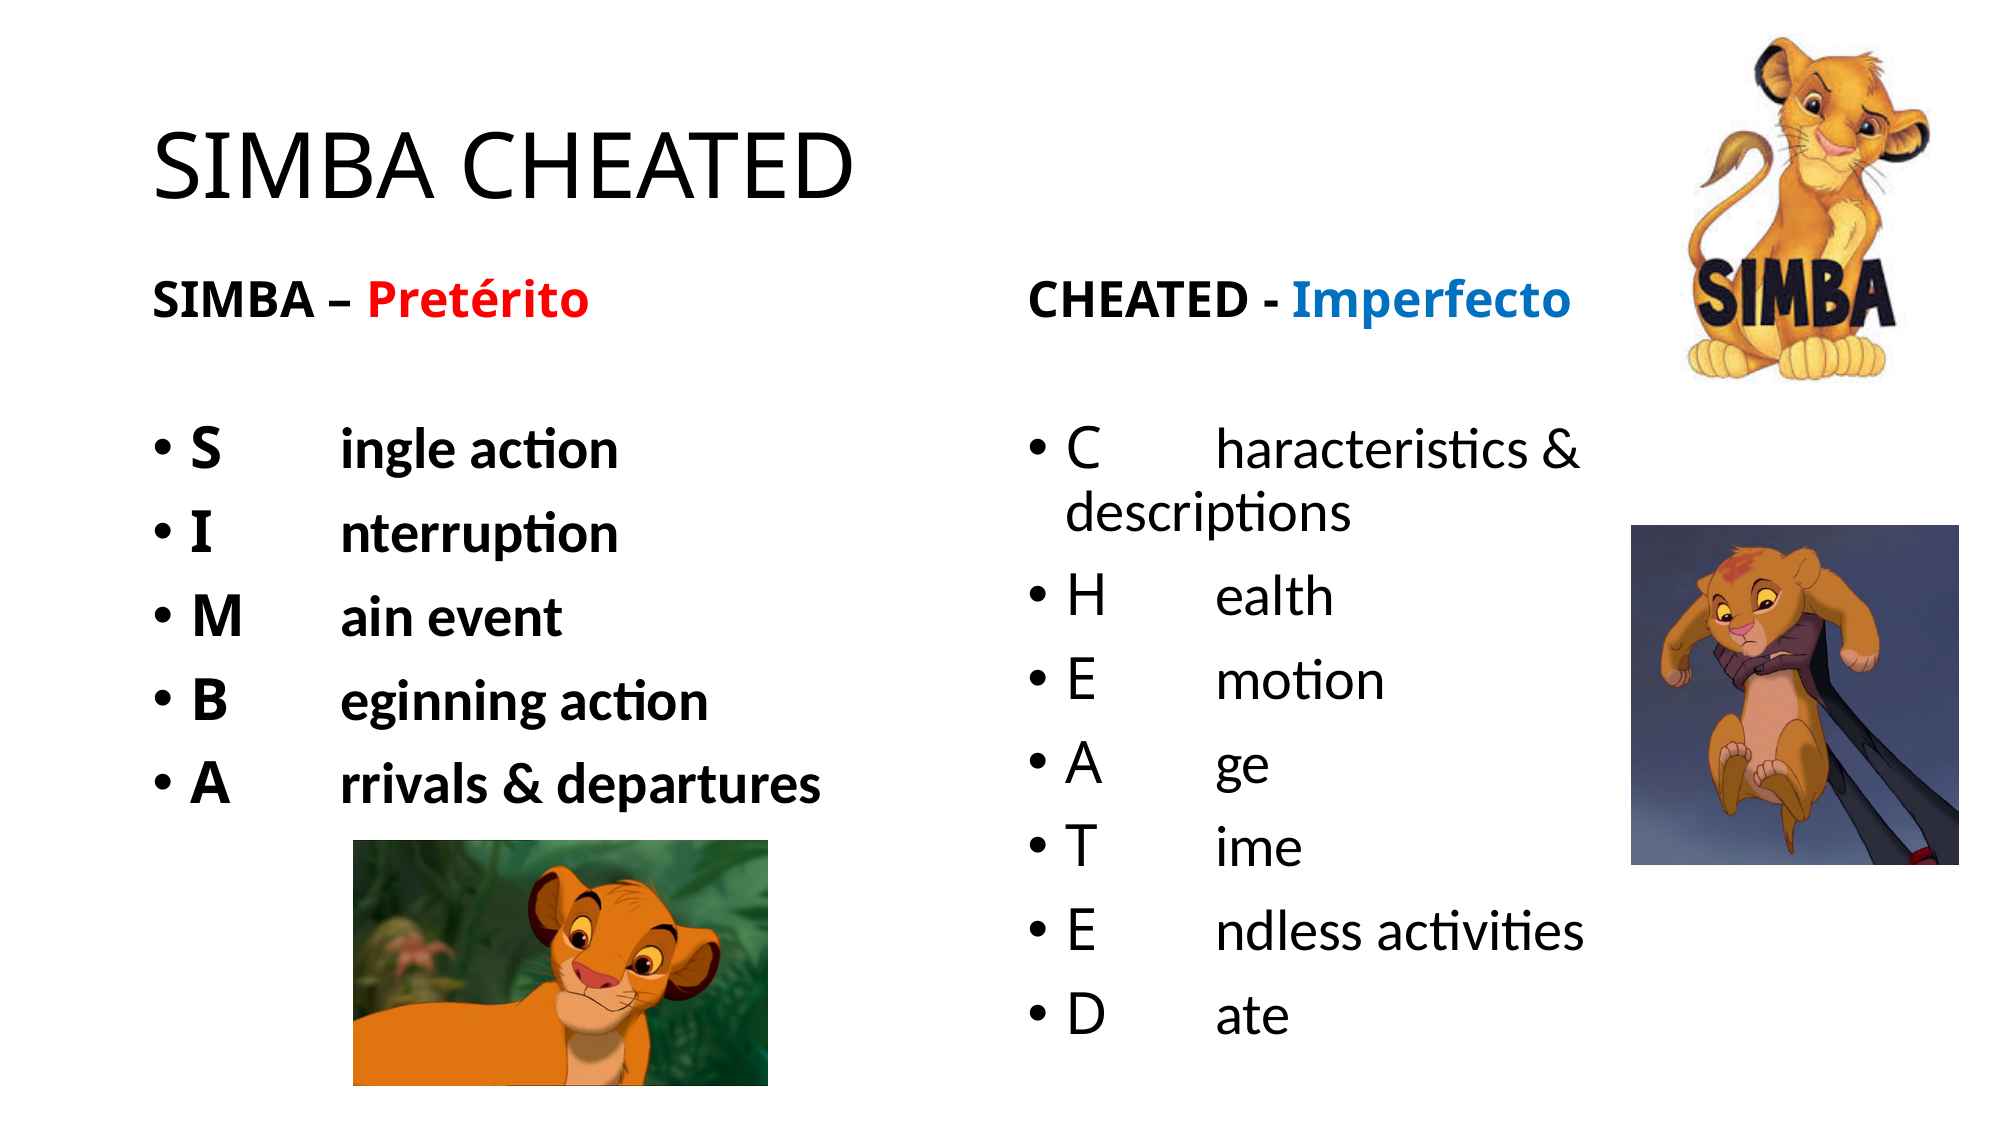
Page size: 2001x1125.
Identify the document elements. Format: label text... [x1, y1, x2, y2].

list SIMBA – Pretérito [137, 275, 984, 410]
picture [1631, 525, 1959, 865]
picture [1631, 33, 1983, 385]
picture [353, 840, 768, 1086]
list C haracteristics & descriptions H ealth E motion A ge T ime E ndless activities D ate [1012, 410, 1863, 1016]
list CHEATED - Imperfecto [1012, 275, 1863, 410]
list S ingle action I nterruption M ain event B eginning action A rrivals & departures [137, 410, 984, 1016]
title SIMBA CHEATED [137, 59, 1631, 278]
